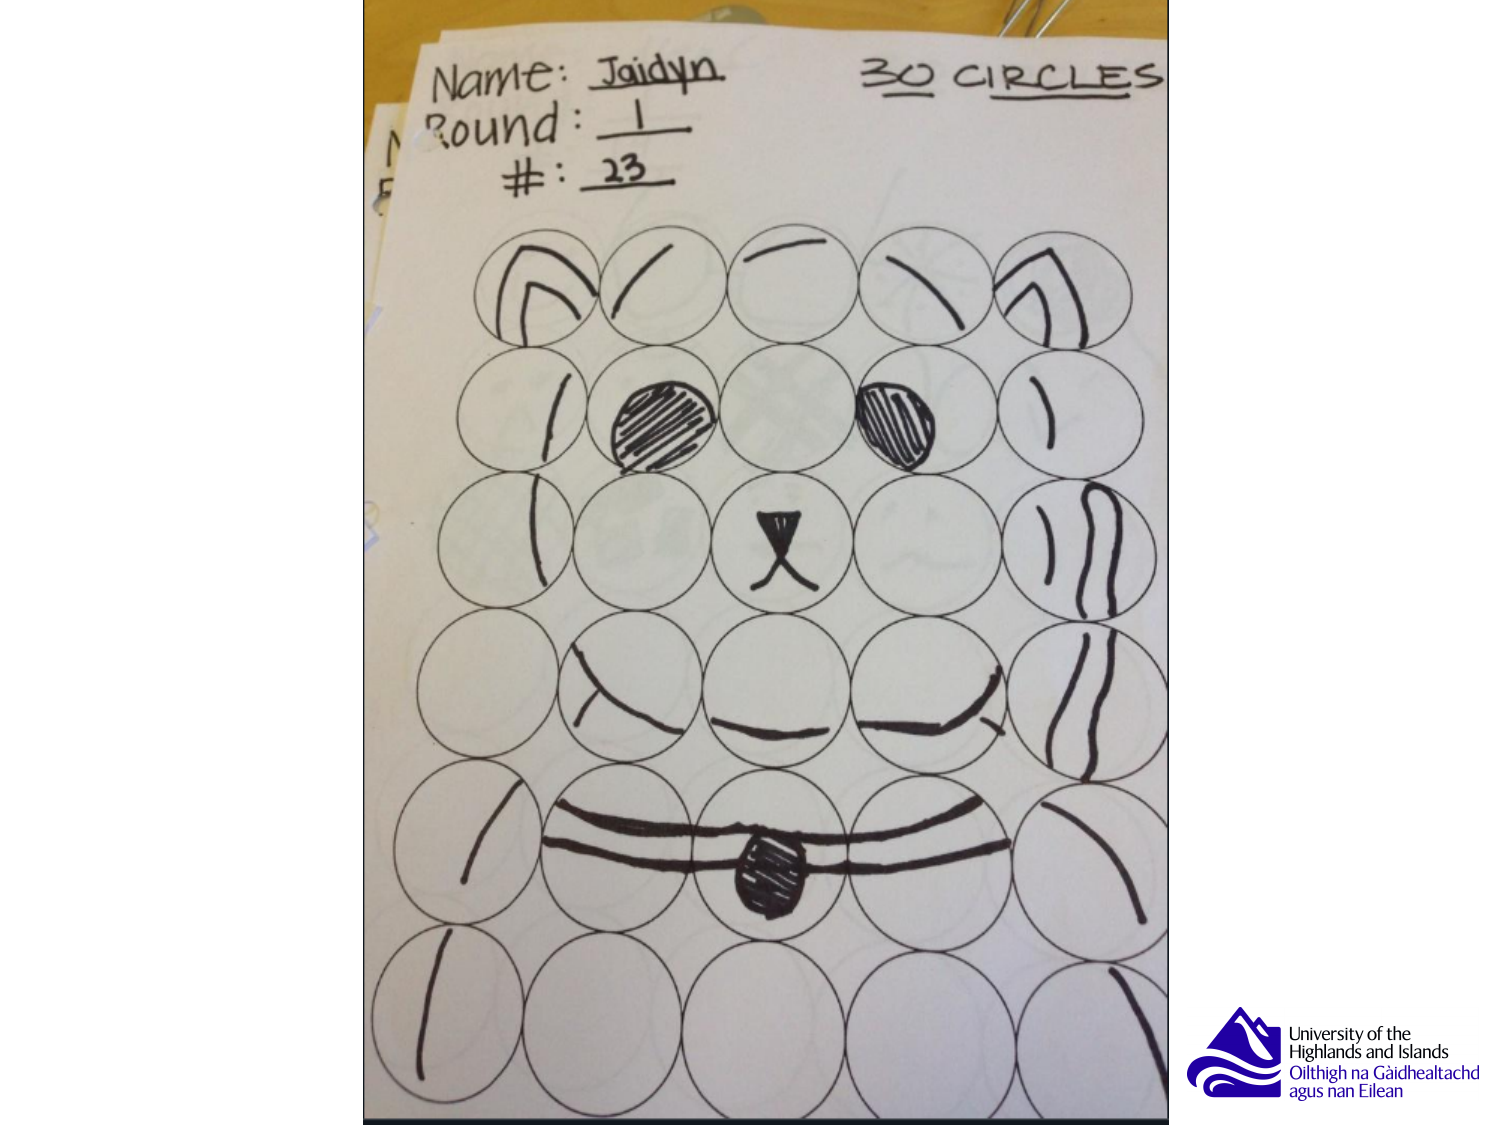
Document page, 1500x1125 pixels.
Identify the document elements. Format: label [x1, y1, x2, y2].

picture [363, 0, 1169, 1125]
picture [1187, 1007, 1479, 1101]
